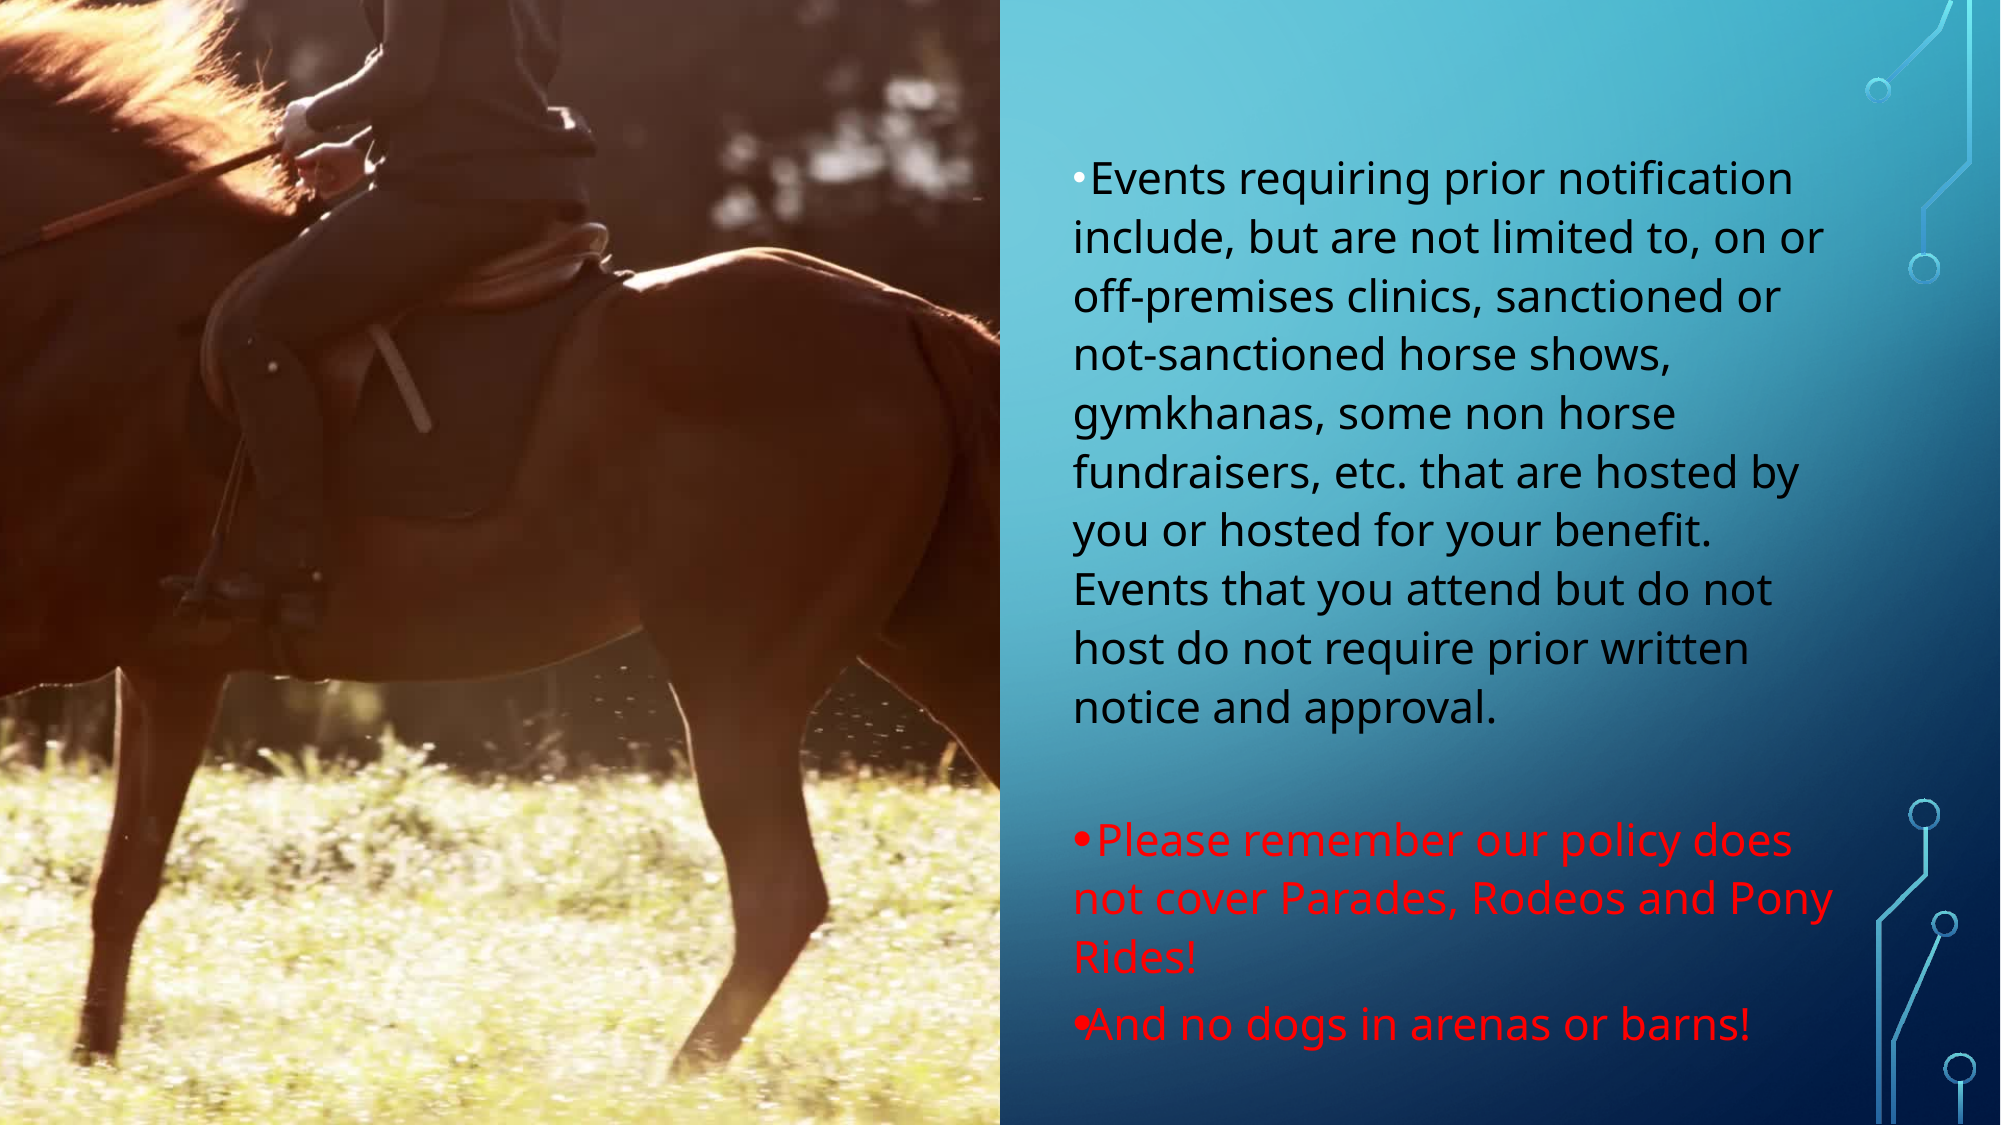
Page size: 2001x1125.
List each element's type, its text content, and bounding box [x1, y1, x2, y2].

picture [0, 0, 1001, 1125]
text_box Events requiring prior notification include, but are not limited to, on or off-premises clinics, sanctioned or not-sanctioned horse shows, gymkhanas, some non horse fundraisers, etc. that are hosted by you or hosted for your benefit. Events that you attend but do not host do not require prior written notice and approval. Please remember our policy does not cover Parades, Rodeos and Pony Rides! And no dogs in arenas or barns! [1057, 102, 1851, 1063]
